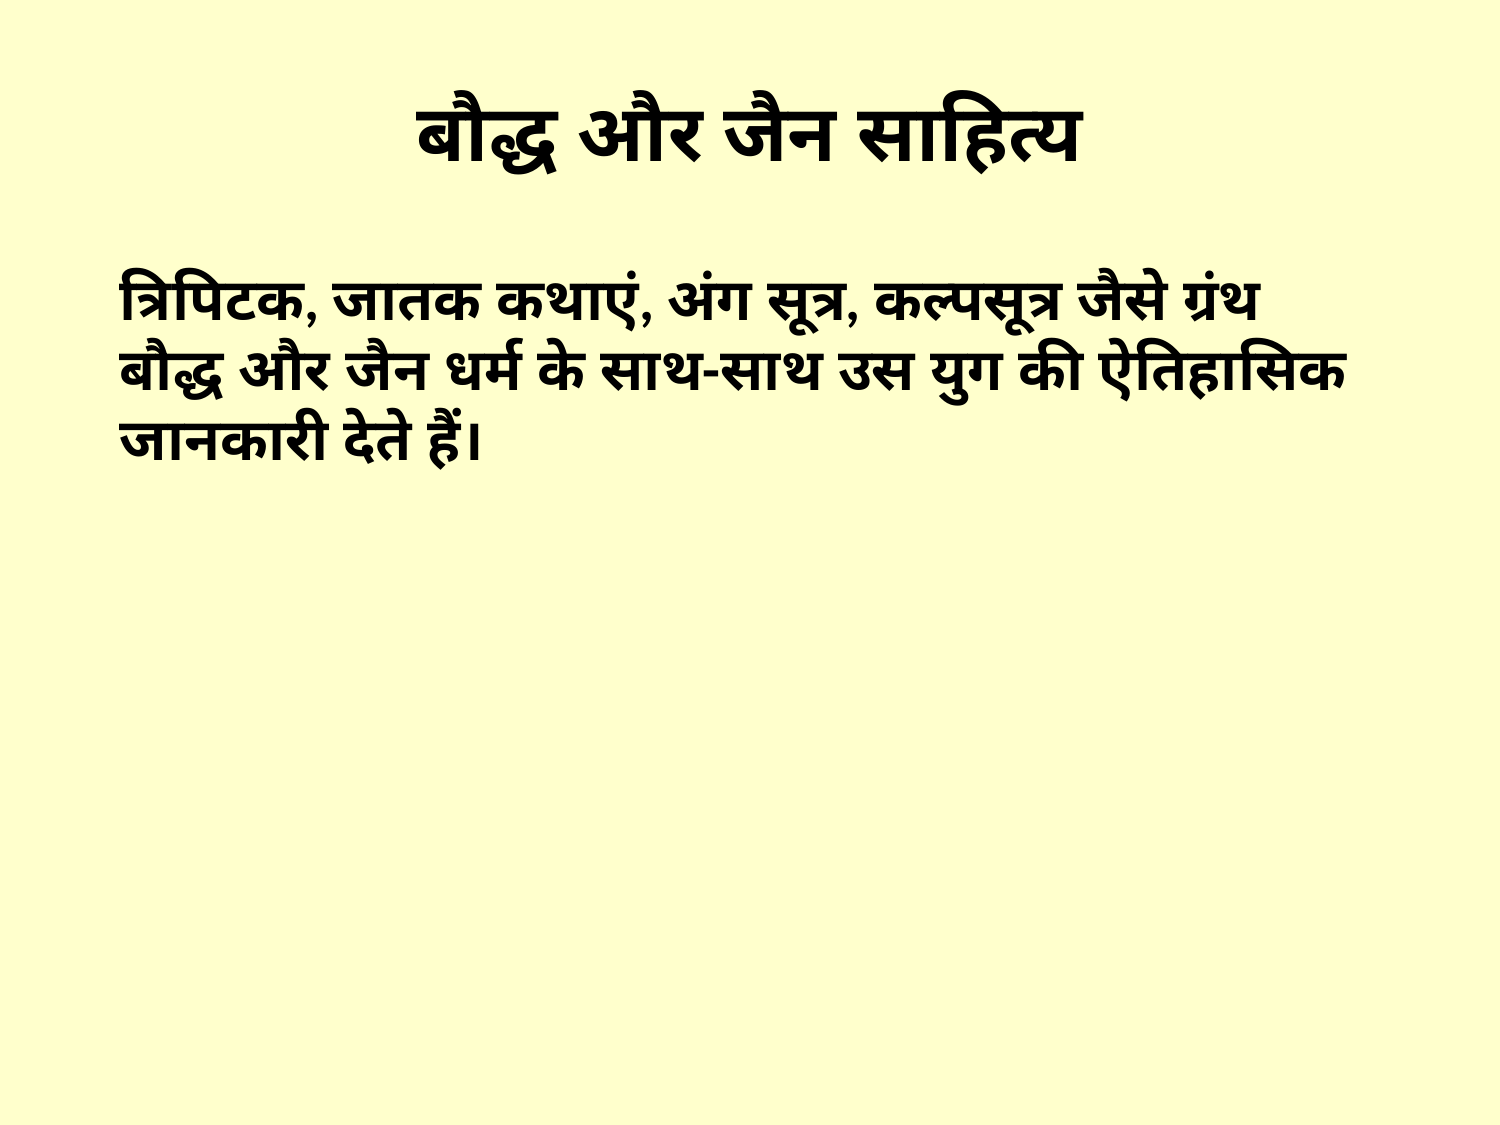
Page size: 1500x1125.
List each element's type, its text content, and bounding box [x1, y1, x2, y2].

text_box त्रिपिटक, जातक कथाएं, अंग सूत्र, कल्पसूत्र जैसे ग्रंथ बौद्ध और जैन धर्म के साथ-साथ उस युग की ऐतिहासिक जानकारी देते हैं। [104, 254, 1380, 480]
text_box बौद्ध और जैन साहित्य [401, 75, 1099, 185]
